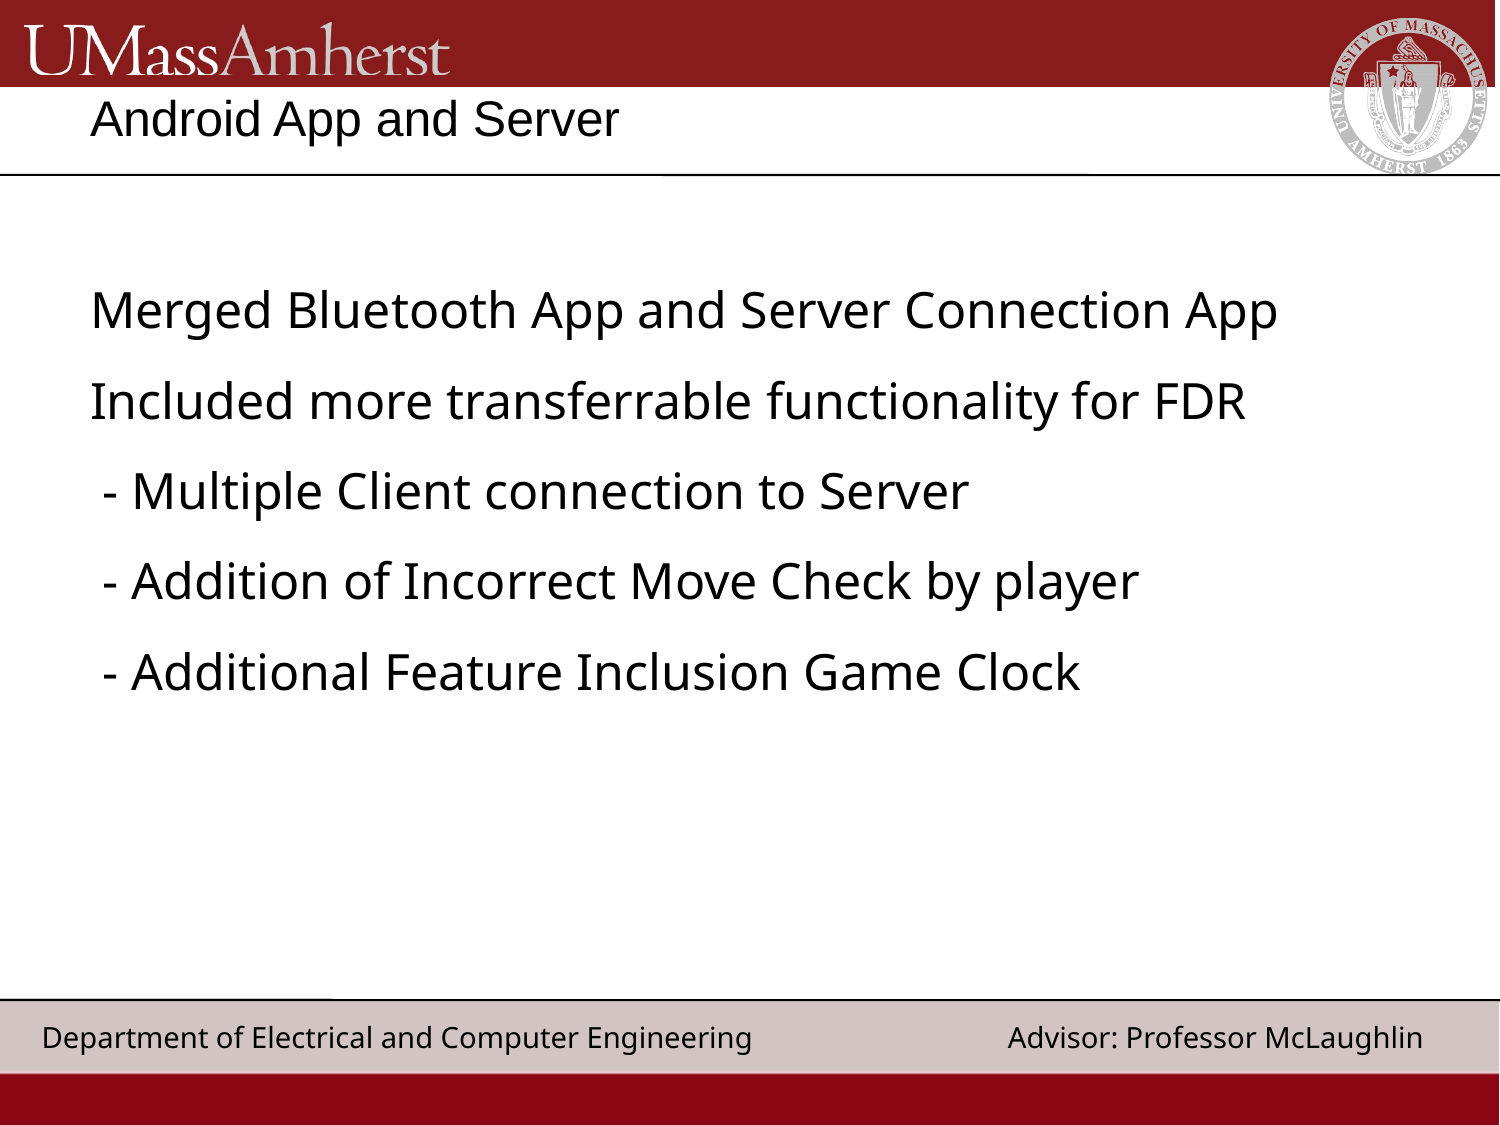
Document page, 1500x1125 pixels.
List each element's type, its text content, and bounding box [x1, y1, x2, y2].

picture [0, 1002, 1499, 1125]
picture [0, 0, 1495, 174]
list Merged Bluetooth App and Server Connection App Included more transferrable functionality for FDR - Multiple Client connection to Server - Addition of Incorrect Move Check by player - Additional Feature Inclusion Game Clock [75, 263, 1424, 1005]
title Android App and Server [75, 77, 1199, 263]
